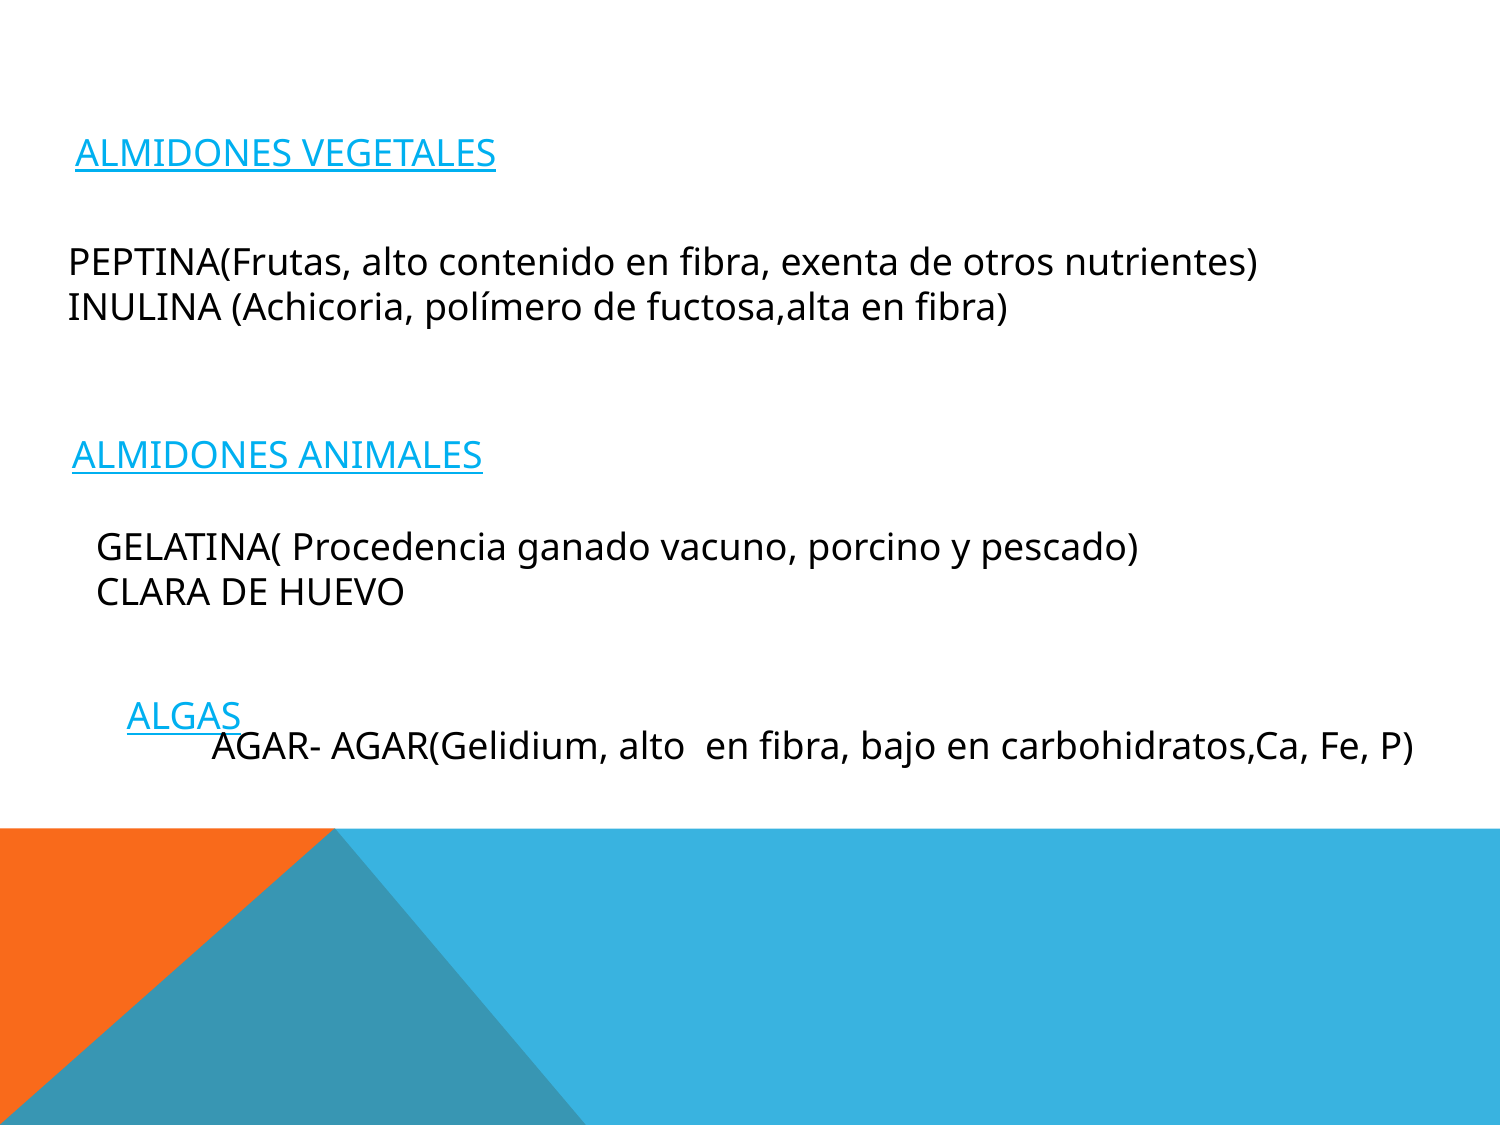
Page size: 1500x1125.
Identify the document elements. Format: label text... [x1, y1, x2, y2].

text_box GELATINA( Procedencia ganado vacuno, porcino y pescado) CLARA DE HUEVO [81, 515, 1155, 755]
text_box ALMIDONES ANIMALES [57, 423, 498, 484]
text_box ALMIDONES VEGETALES [60, 121, 512, 181]
text_box AGAR- AGAR(Gelidium, alto en fibra, bajo en carbohidratos,Ca, Fe, P) [187, 714, 1430, 775]
text_box PEPTINA(Frutas, alto contenido en fibra, exenta de otros nutrientes) INULINA (Achicoria, polímero de fuctosa,alta en fibra) [53, 230, 1274, 336]
text_box ALGAS [111, 684, 262, 745]
